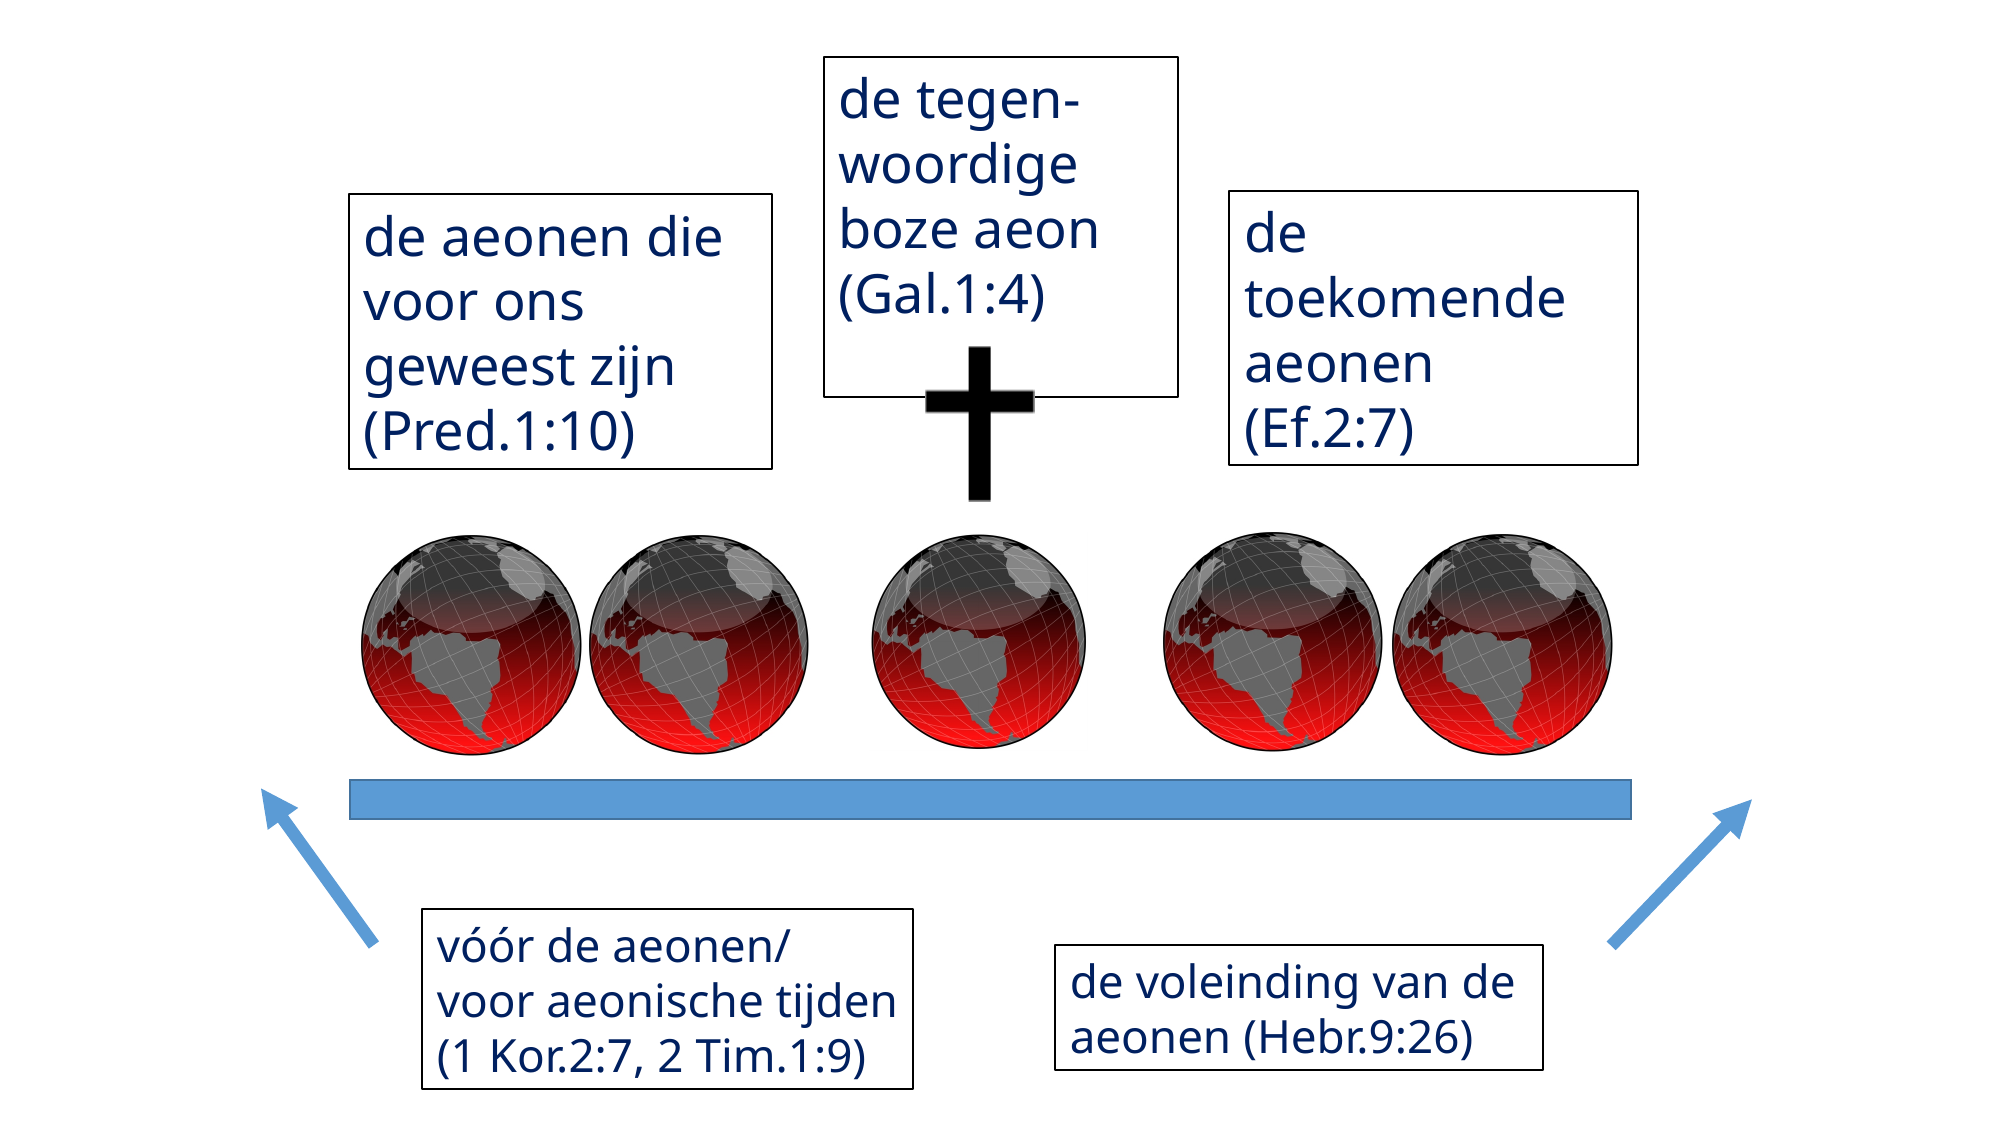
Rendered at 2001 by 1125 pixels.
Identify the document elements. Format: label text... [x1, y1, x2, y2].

picture [869, 532, 1088, 751]
text_box vóór de aeonen/ voor aeonische tijden (1 Kor.2:7, 2 Tim.1:9) [422, 909, 913, 1089]
text_box [349, 779, 1632, 820]
picture [1389, 531, 1615, 758]
picture [586, 532, 811, 757]
text_box de aeonen die voor ons geweest zijn (Pred.1:10) [349, 194, 773, 469]
picture [925, 346, 1035, 502]
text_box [261, 788, 374, 945]
text_box de tegen-woordige boze aeon (Gal.1:4) [823, 57, 1178, 397]
text_box de voleinding van de aeonen (Hebr.9:26) [1055, 945, 1543, 1070]
picture [358, 532, 584, 758]
text_box de toekomende aeonen (Ef.2:7) [1229, 190, 1638, 466]
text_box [1611, 799, 1752, 946]
picture [1159, 529, 1385, 754]
